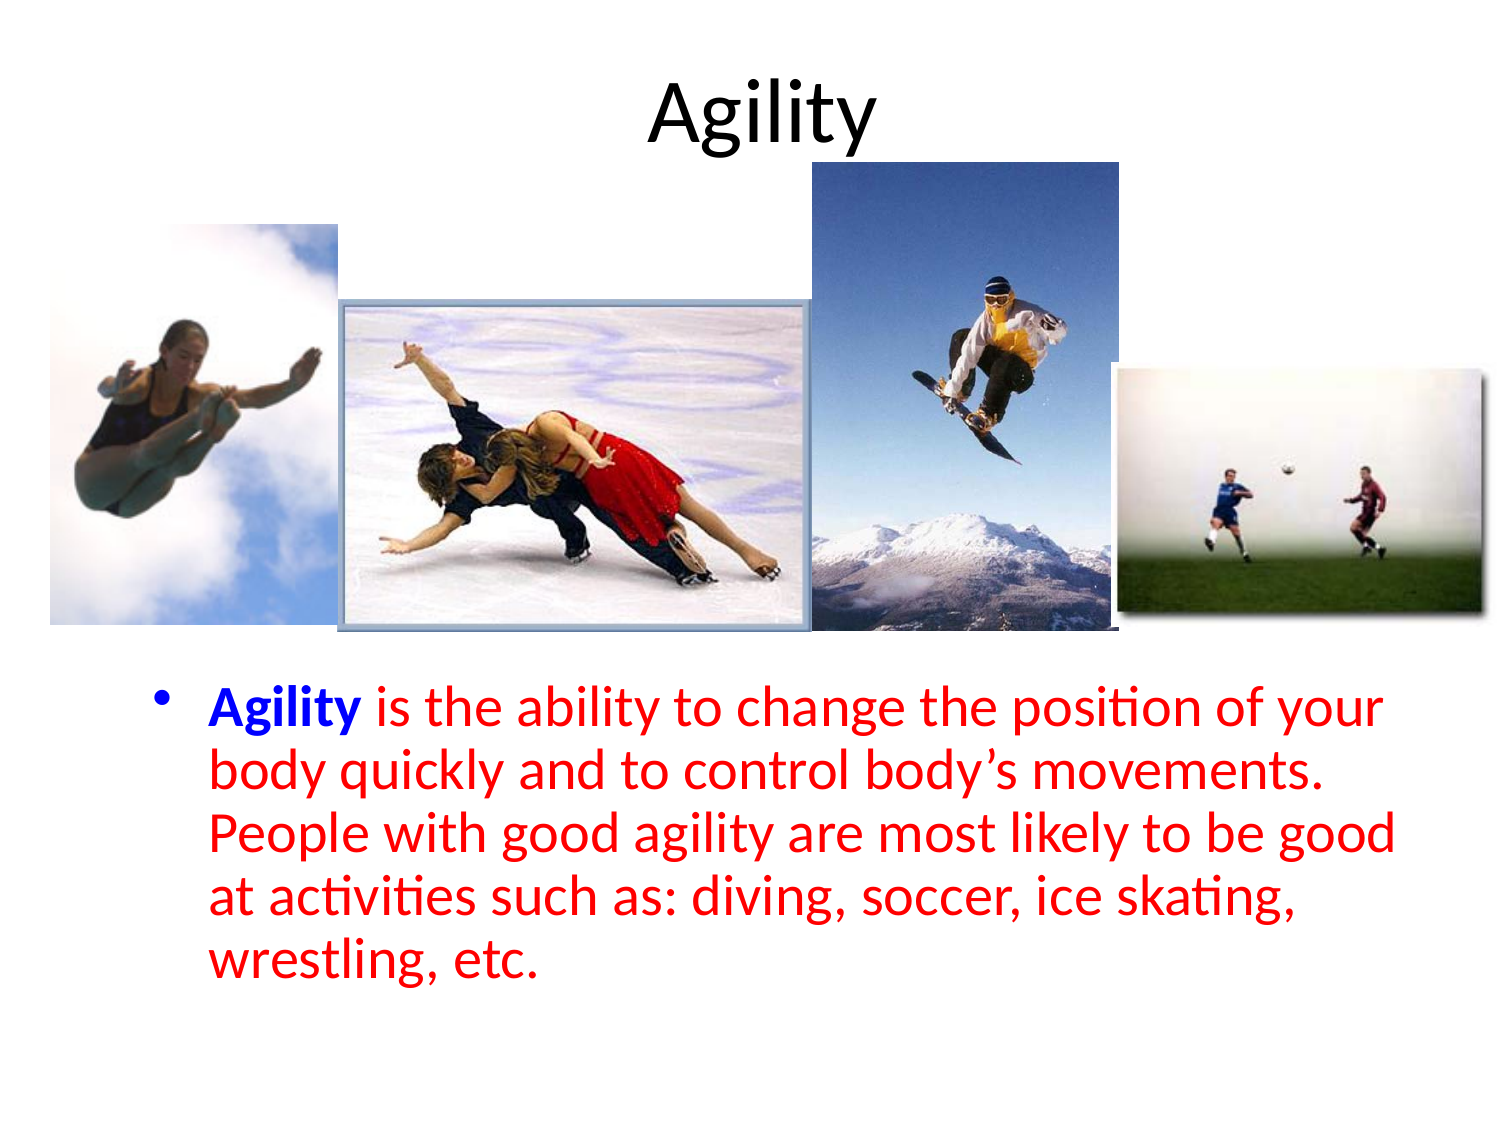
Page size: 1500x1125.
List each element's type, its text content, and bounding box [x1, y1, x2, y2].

picture [1111, 362, 1500, 627]
title Agility [75, 0, 1451, 213]
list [339, 299, 807, 632]
picture [49, 224, 339, 625]
list Agility is the ability to change the position of your body quickly and to control body’s movements. People with good agility are most likely to be good at activities such as: diving, soccer, ice skating, wrestling, etc. [137, 668, 1451, 1000]
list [812, 162, 1119, 632]
